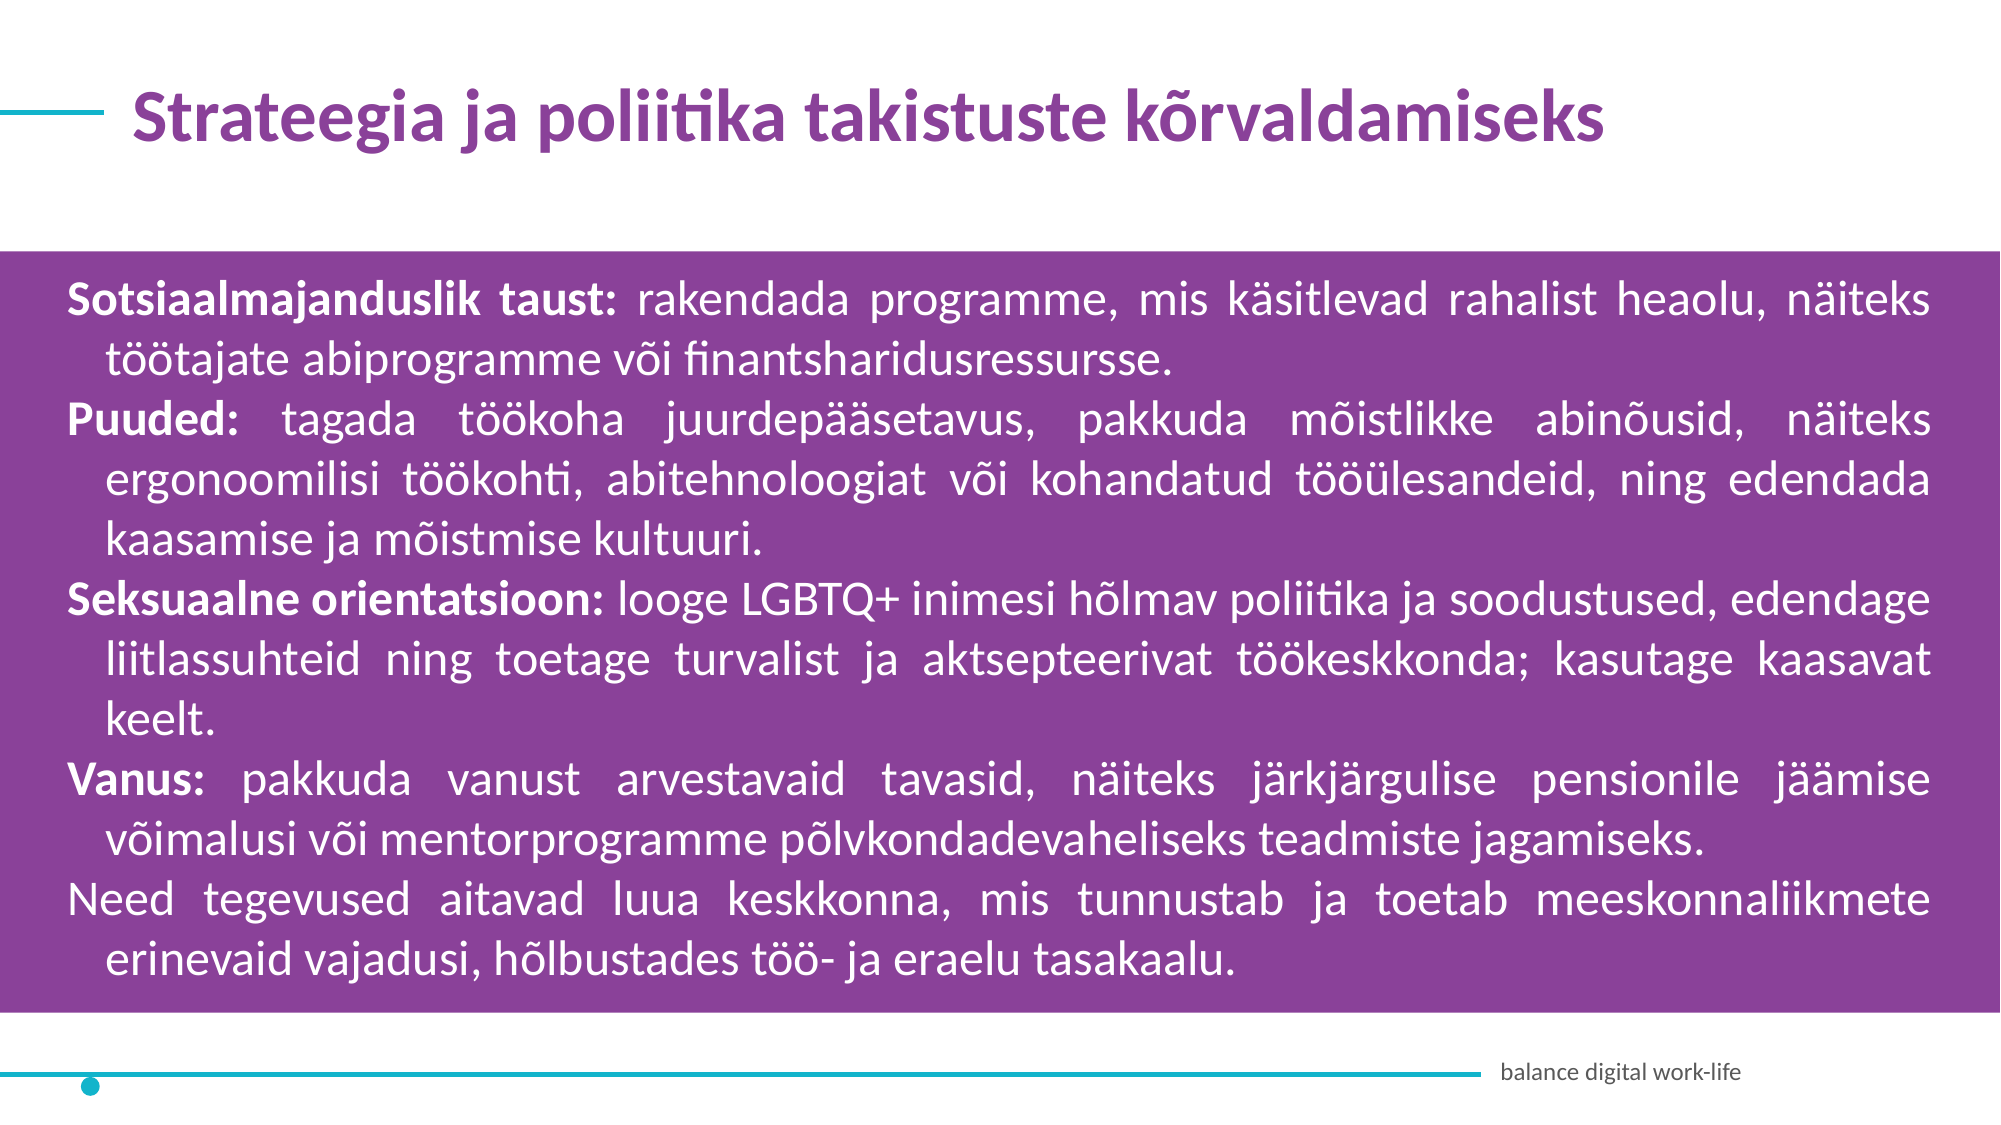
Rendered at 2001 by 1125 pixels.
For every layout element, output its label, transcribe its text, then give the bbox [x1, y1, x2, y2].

list Sotsiaalmajanduslik taust: rakendada programme, mis käsitlevad rahalist heaolu, näiteks töötajate abiprogramme või finantsharidusressursse. Puuded: tagada töökoha juurdepääsetavus, pakkuda mõistlikke abinõusid, näiteks ergonoomilisi töökohti, abitehnoloogiat või kohandatud tööülesandeid, ning edendada kaasamise ja mõistmise kultuuri. Seksuaalne orientatsioon: looge LGBTQ+ inimesi hõlmav poliitika ja soodustused, edendage liitlassuhteid ning toetage turvalist ja aktsepteerivat töökeskkonda; kasutage kaasavat keelt. Vanus: pakkuda vanust arvestavaid tavasid, näiteks järkjärgulise pensionile jäämise võimalusi või mentorprogramme põlvkondadevaheliseks teadmiste jagamiseks. Need tegevused aitavad luua keskkonna, mis tunnustab ja toetab meeskonnaliikmete erinevaid vajadusi, hõlbustades töö- ja eraelu tasakaalu. [52, 258, 1948, 1019]
list Strateegia ja poliitika takistuste kõrvaldamiseks [117, 69, 1895, 165]
